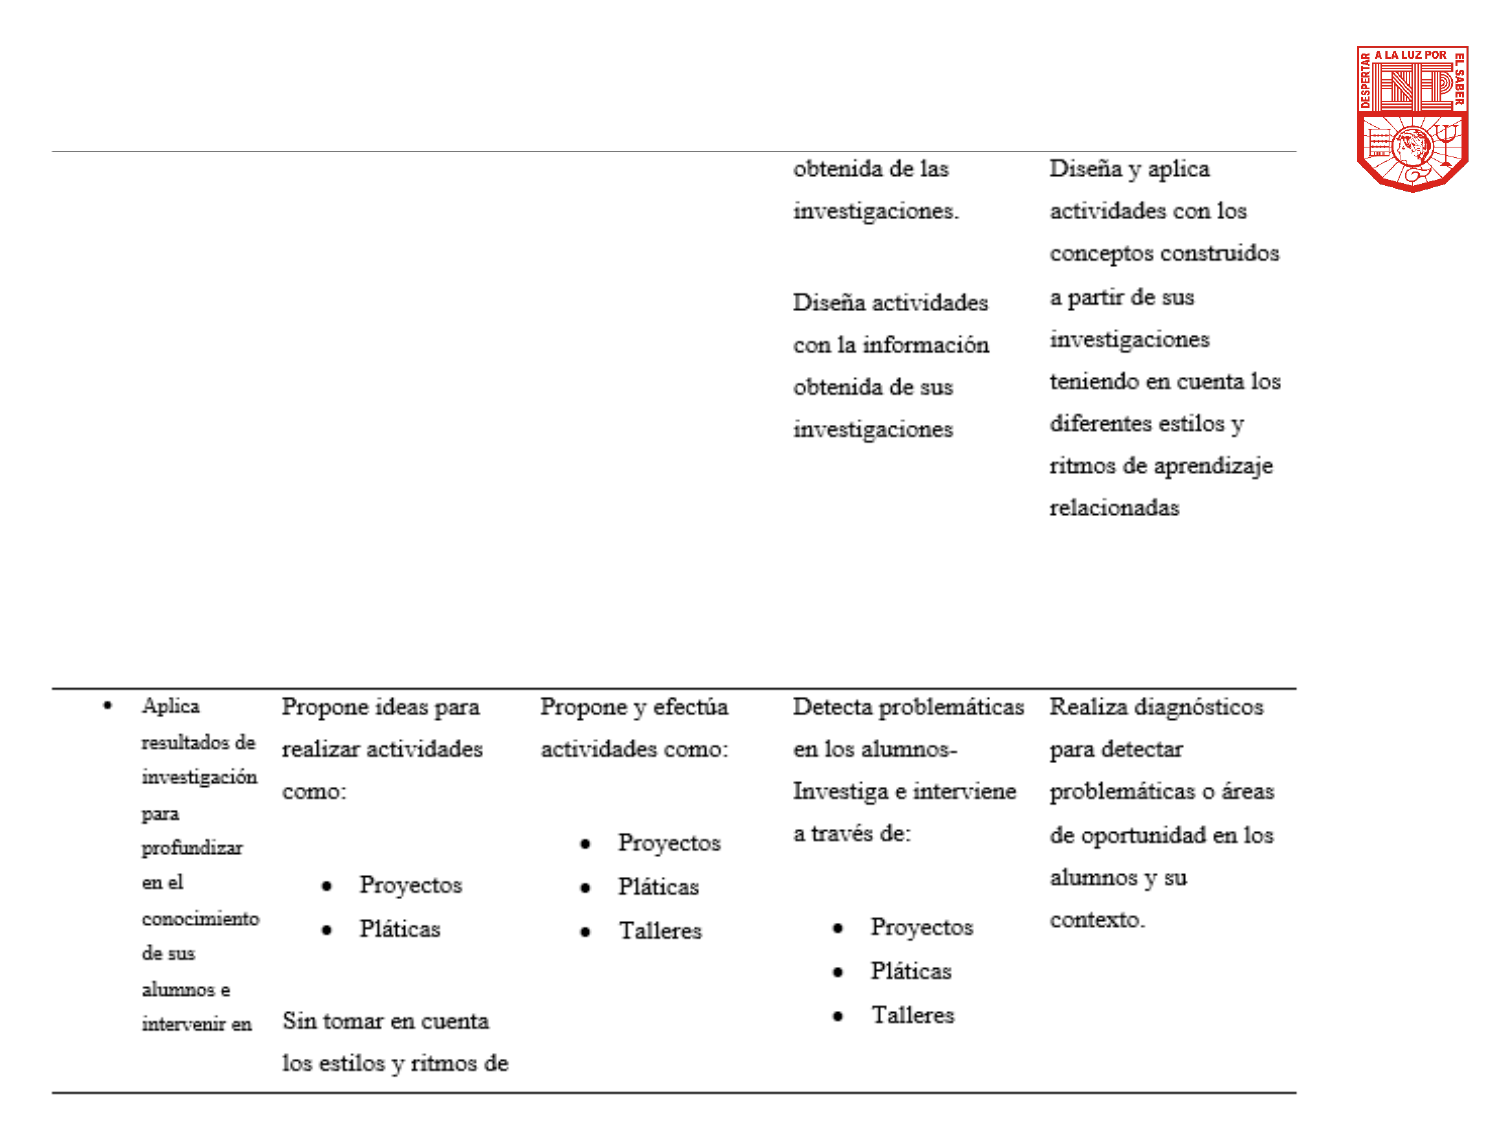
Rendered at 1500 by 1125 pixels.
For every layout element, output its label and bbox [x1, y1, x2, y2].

picture [23, 151, 1340, 1125]
picture [1341, 27, 1484, 211]
